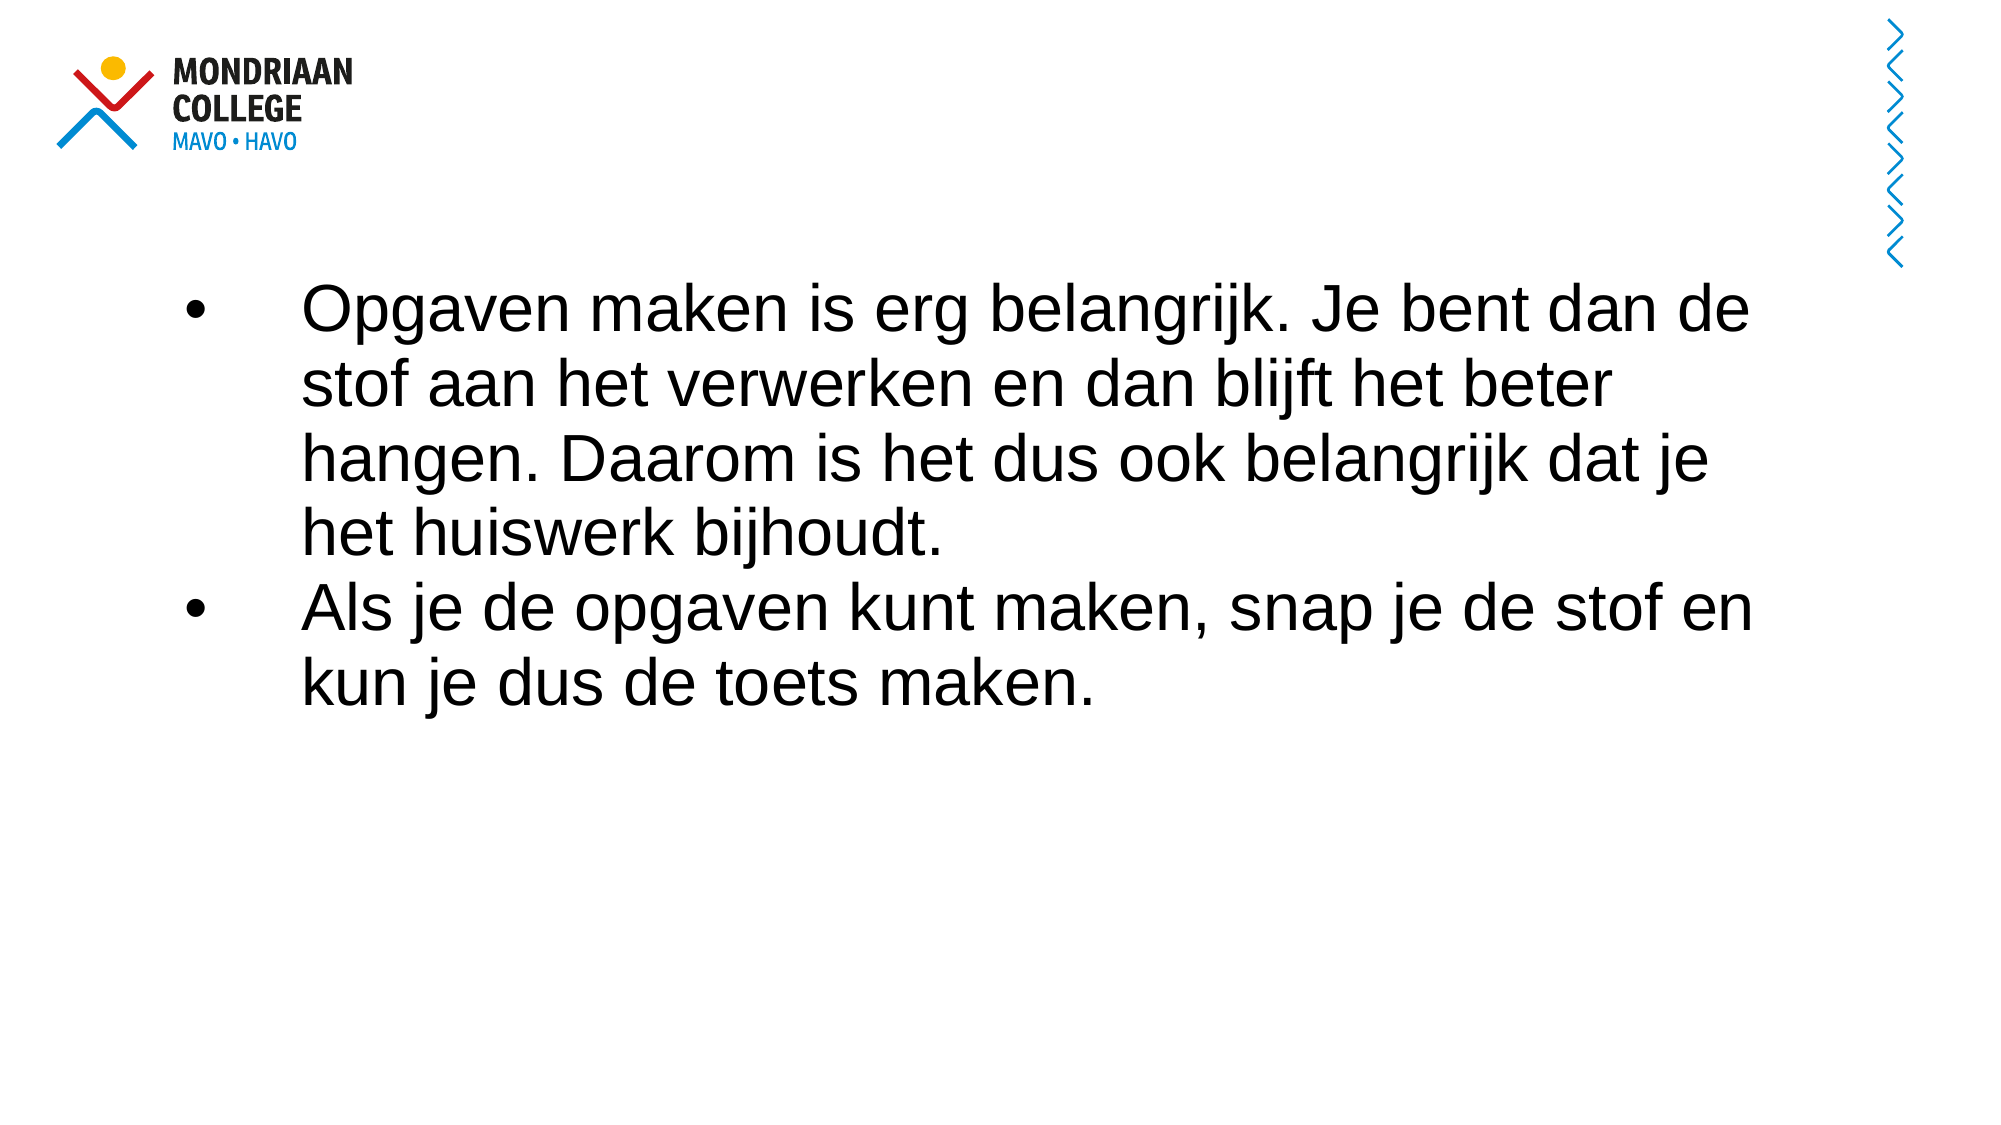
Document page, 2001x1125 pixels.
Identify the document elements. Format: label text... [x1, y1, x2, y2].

list Opgaven maken is erg belangrijk. Je bent dan de stof aan het verwerken en dan blijft het beter hangen. Daarom is het dus ook belangrijk dat je het huiswerk bijhoudt. Als je de opgaven kunt maken, snap je de stof en kun je dus de toets maken. [169, 263, 1822, 1015]
